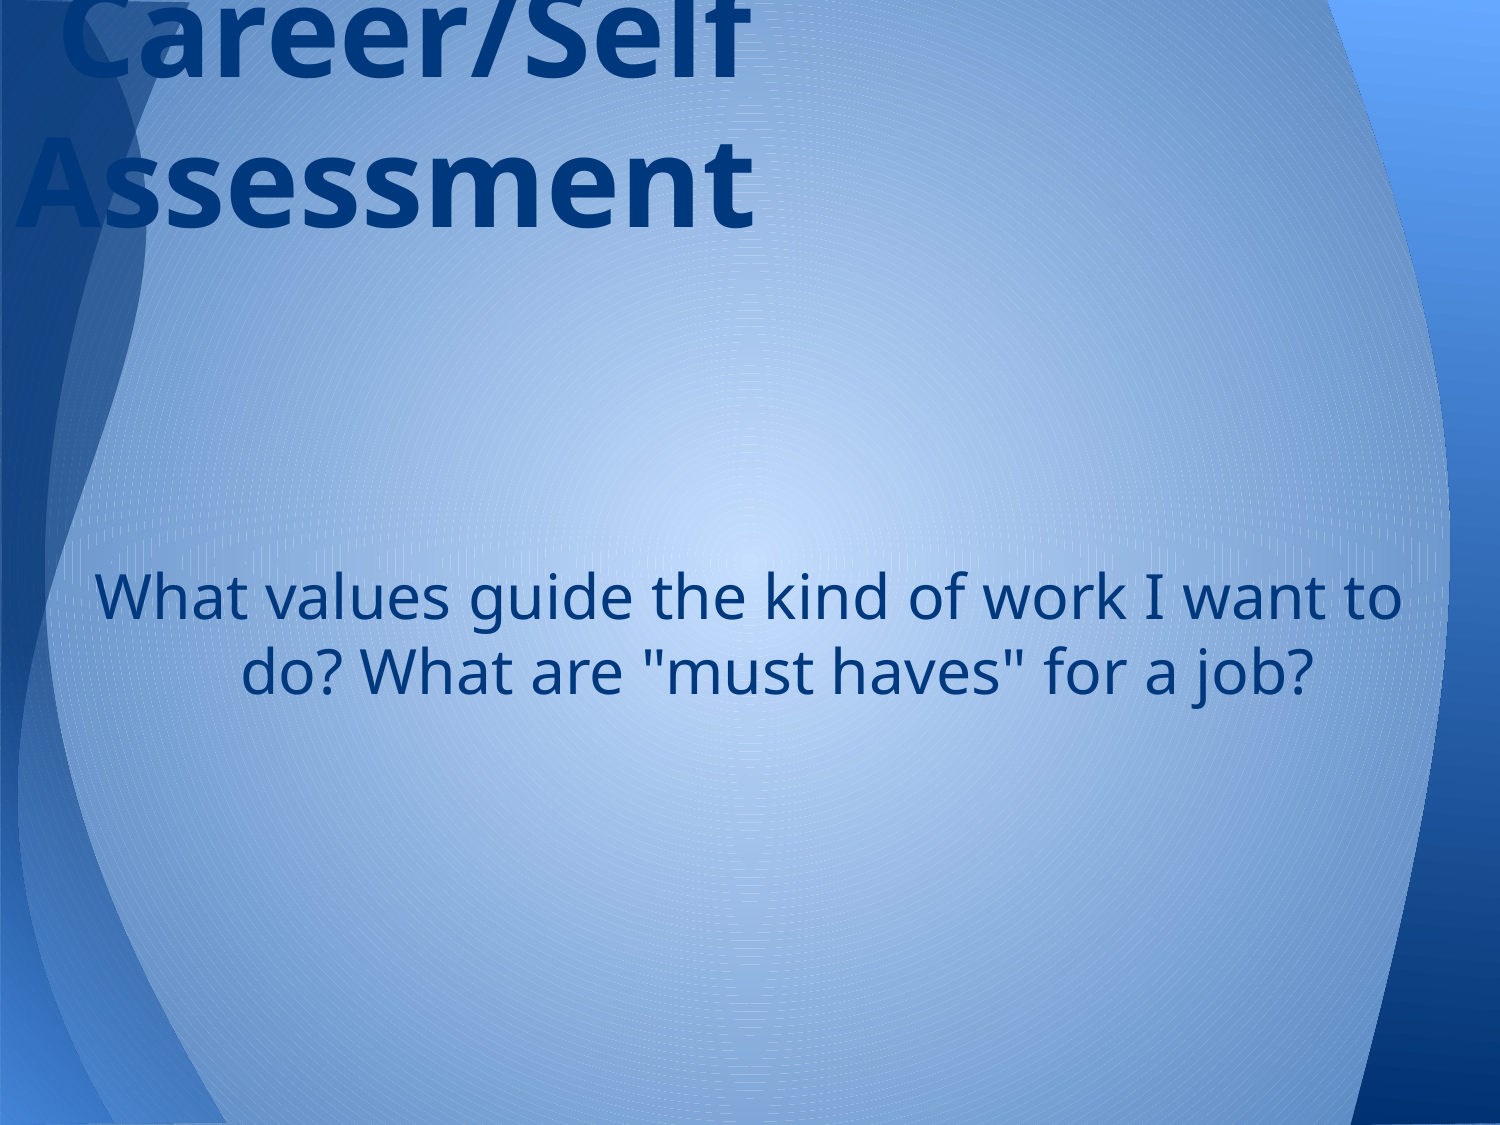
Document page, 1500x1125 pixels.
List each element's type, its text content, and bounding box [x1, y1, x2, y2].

title Career/Self Assessment [0, 49, 1500, 268]
list What values guide the kind of work I want to do? What are "must haves" for a job? [75, 272, 1425, 1067]
